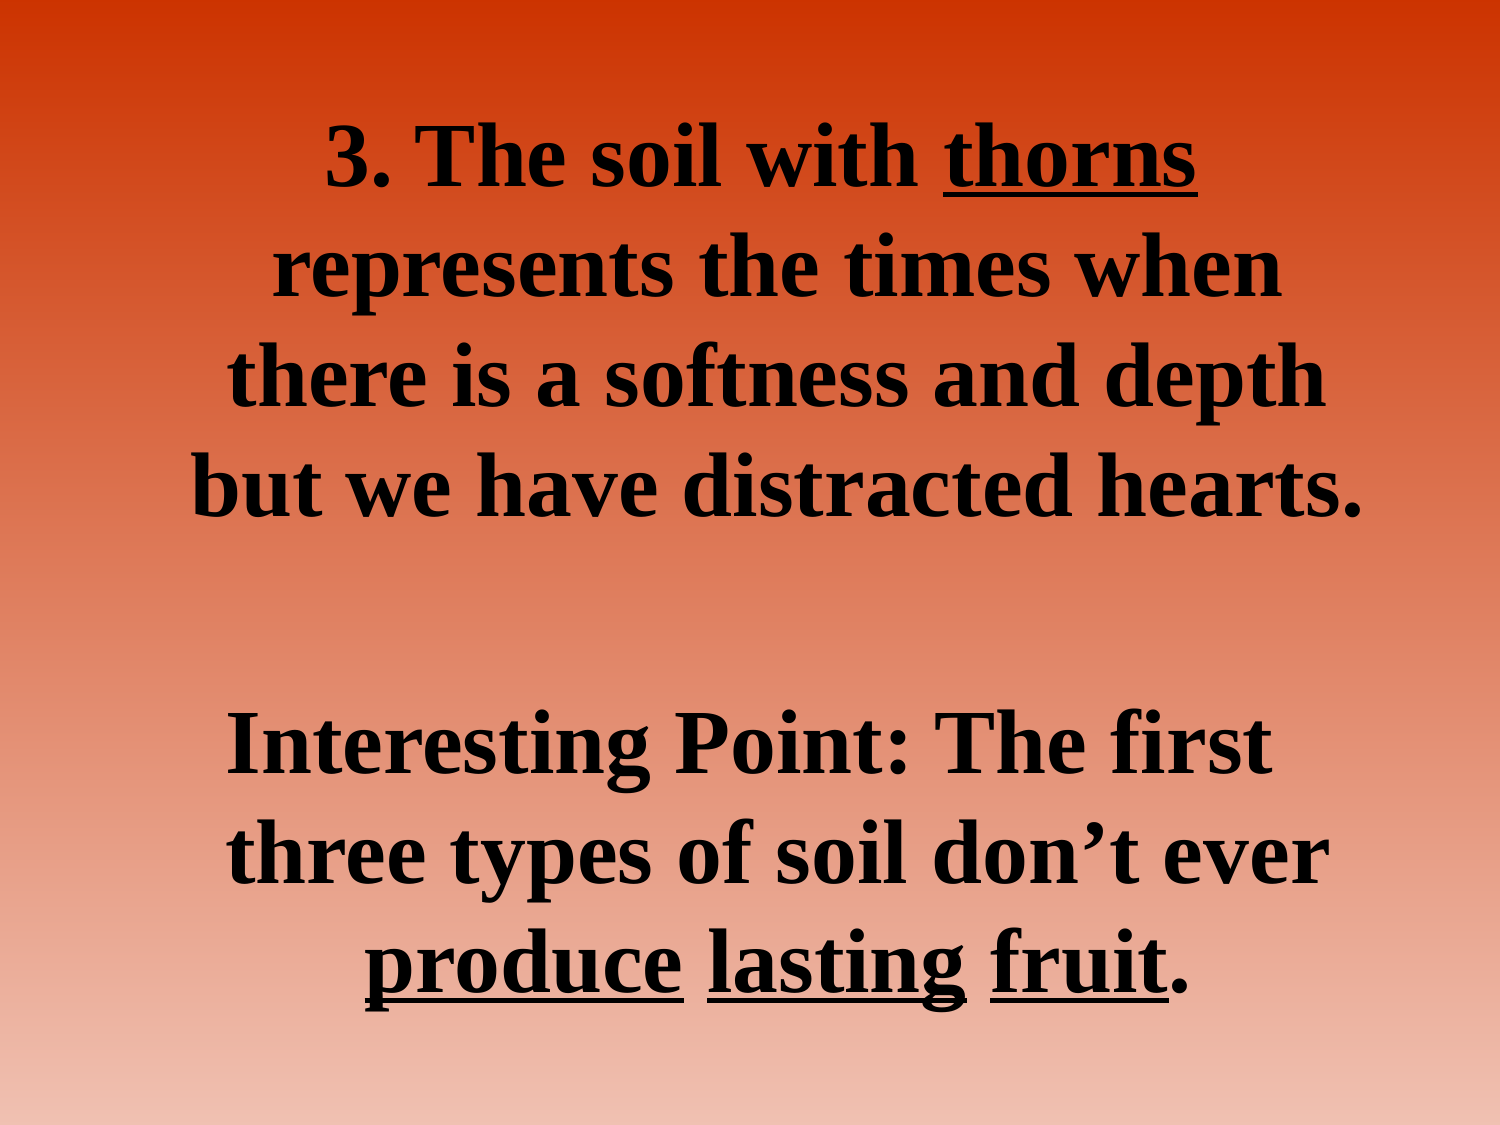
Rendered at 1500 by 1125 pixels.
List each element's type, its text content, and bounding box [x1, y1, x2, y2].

list 3. The soil with thorns represents the times when there is a softness and depth but we have distracted hearts. Interesting Point: The first three types of soil don’t ever produce lasting fruit. [112, 87, 1388, 1125]
